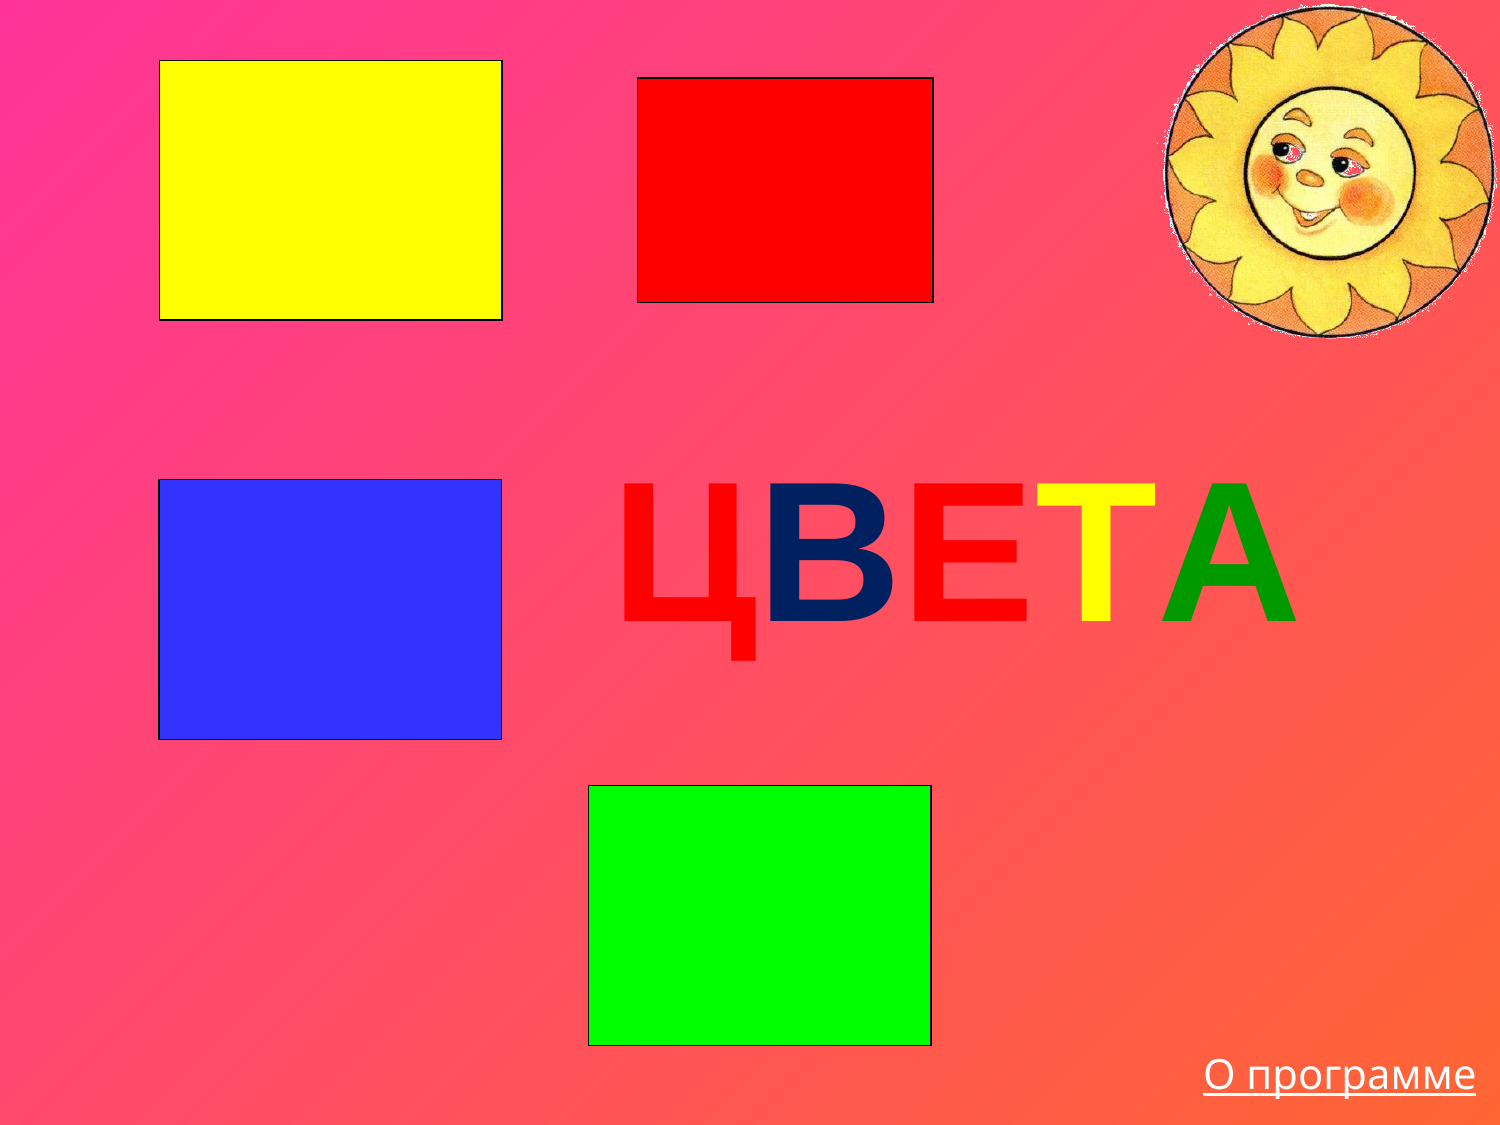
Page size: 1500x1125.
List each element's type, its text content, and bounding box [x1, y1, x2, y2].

text_box [637, 78, 933, 303]
text_box [159, 479, 502, 740]
text_box [159, 60, 503, 321]
text_box О программе [1188, 1040, 1492, 1106]
title ЦВЕТА [537, 420, 1377, 663]
picture [1157, 0, 1500, 343]
text_box [588, 785, 932, 1046]
